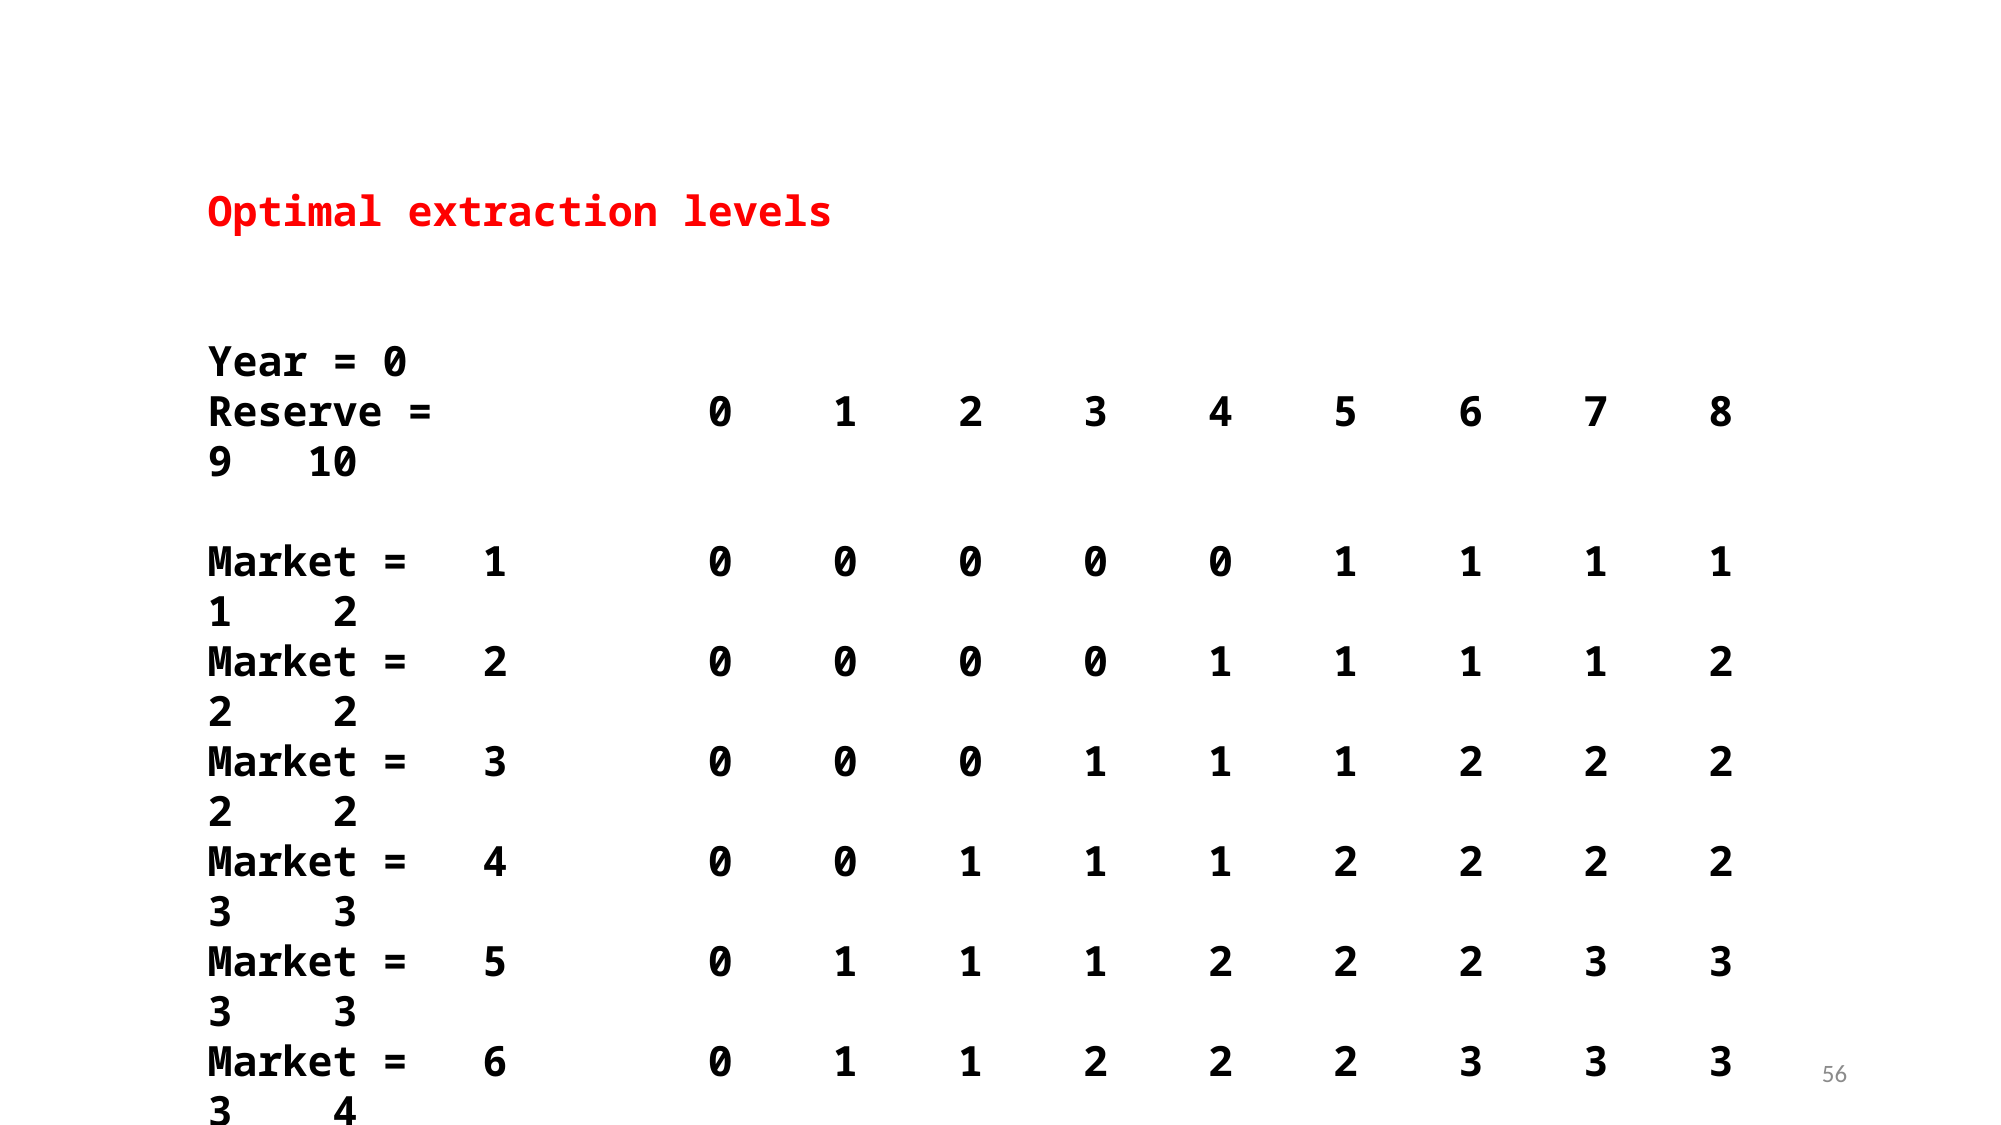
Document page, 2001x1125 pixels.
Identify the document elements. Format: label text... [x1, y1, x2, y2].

text_box Optimal extraction levels Year = 0 Reserve = 0 1 2 3 4 5 6 7 8 9 10 Market = 1 0 0 0 0 0 1 1 1 1 1 2 Market = 2 0 0 0 0 1 1 1 1 2 2 2 Market = 3 0 0 0 1 1 1 2 2 2 2 2 Market = 4 0 0 1 1 1 2 2 2 2 3 3 Market = 5 0 1 1 1 2 2 2 3 3 3 3 Market = 6 0 1 1 2 2 2 3 3 3 3 4 Market = 7 0 1 2 2 2 3 3 3 4 4 4 Market = 8 0 1 2 2 3 3 3 4 4 4 4 Market = 9 0 1 2 3 3 3 4 4 4 5 5 [192, 177, 1841, 1125]
slide_number 56 [1412, 1042, 1863, 1103]
